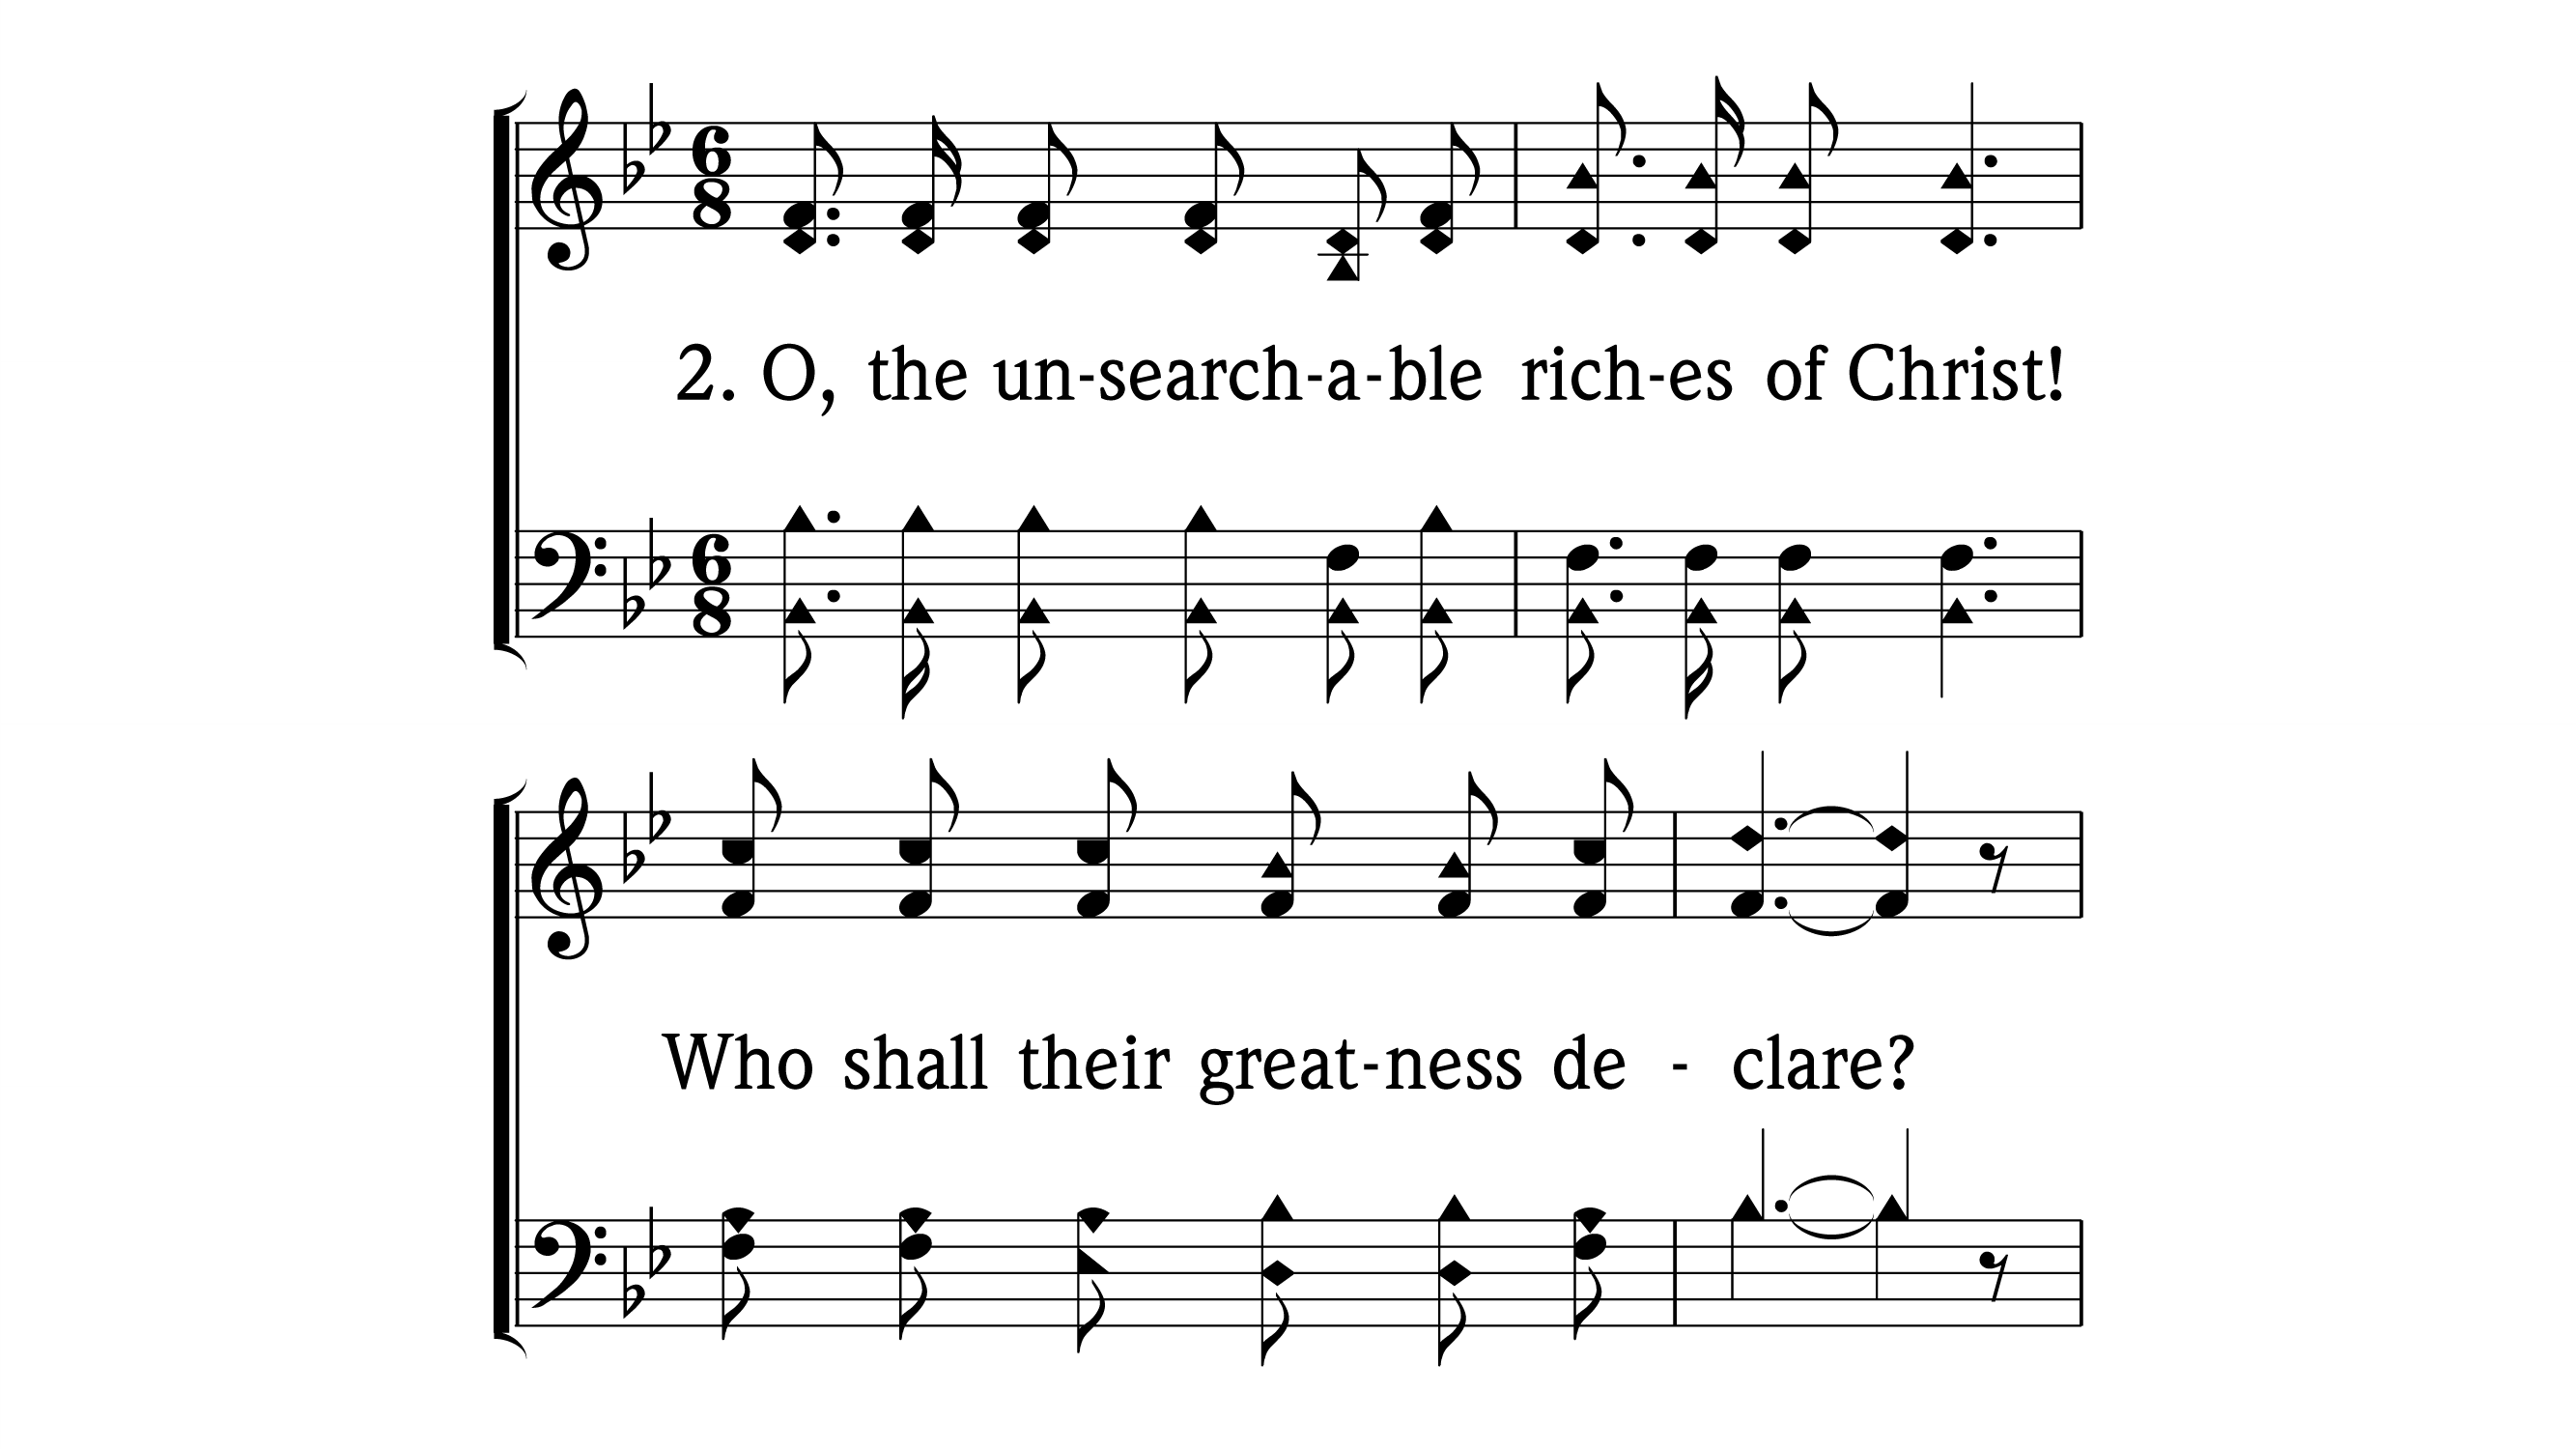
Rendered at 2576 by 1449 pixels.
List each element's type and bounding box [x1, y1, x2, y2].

text_box [0, 0, 2576, 1449]
